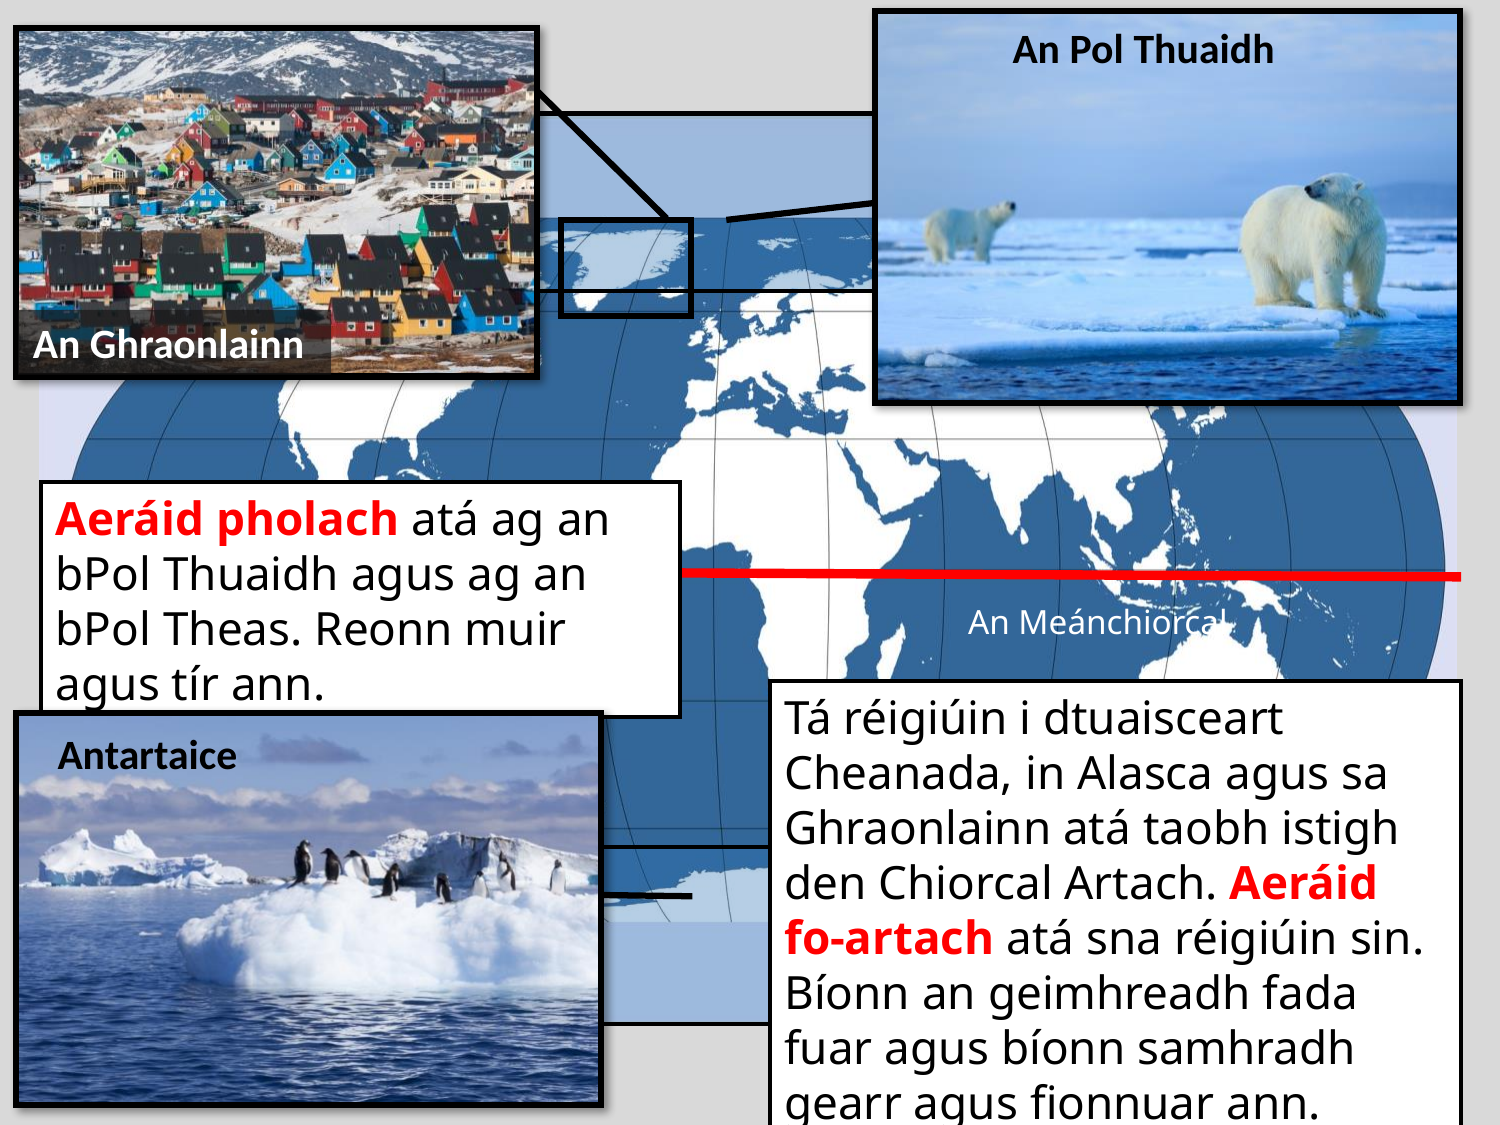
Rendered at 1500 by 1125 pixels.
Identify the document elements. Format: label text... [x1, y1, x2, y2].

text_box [599, 893, 693, 897]
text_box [41, 569, 1462, 577]
text_box [550, 102, 568, 119]
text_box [726, 183, 877, 220]
text_box Tá réigiúin i dtuaisceart Cheanada, in Alasca agus sa Ghraonlainn atá taobh istigh den Chiorcal Artach. Aeráid fo-artach atá sna réigiúin sin. Bíonn an geimhreadh fada fuar agus bíonn samhradh gearr agus fionnuar ann. [769, 680, 1461, 1125]
text_box [562, 113, 870, 119]
text_box [550, 113, 563, 119]
text_box [615, 1021, 769, 1025]
picture [19, 14, 1457, 1102]
